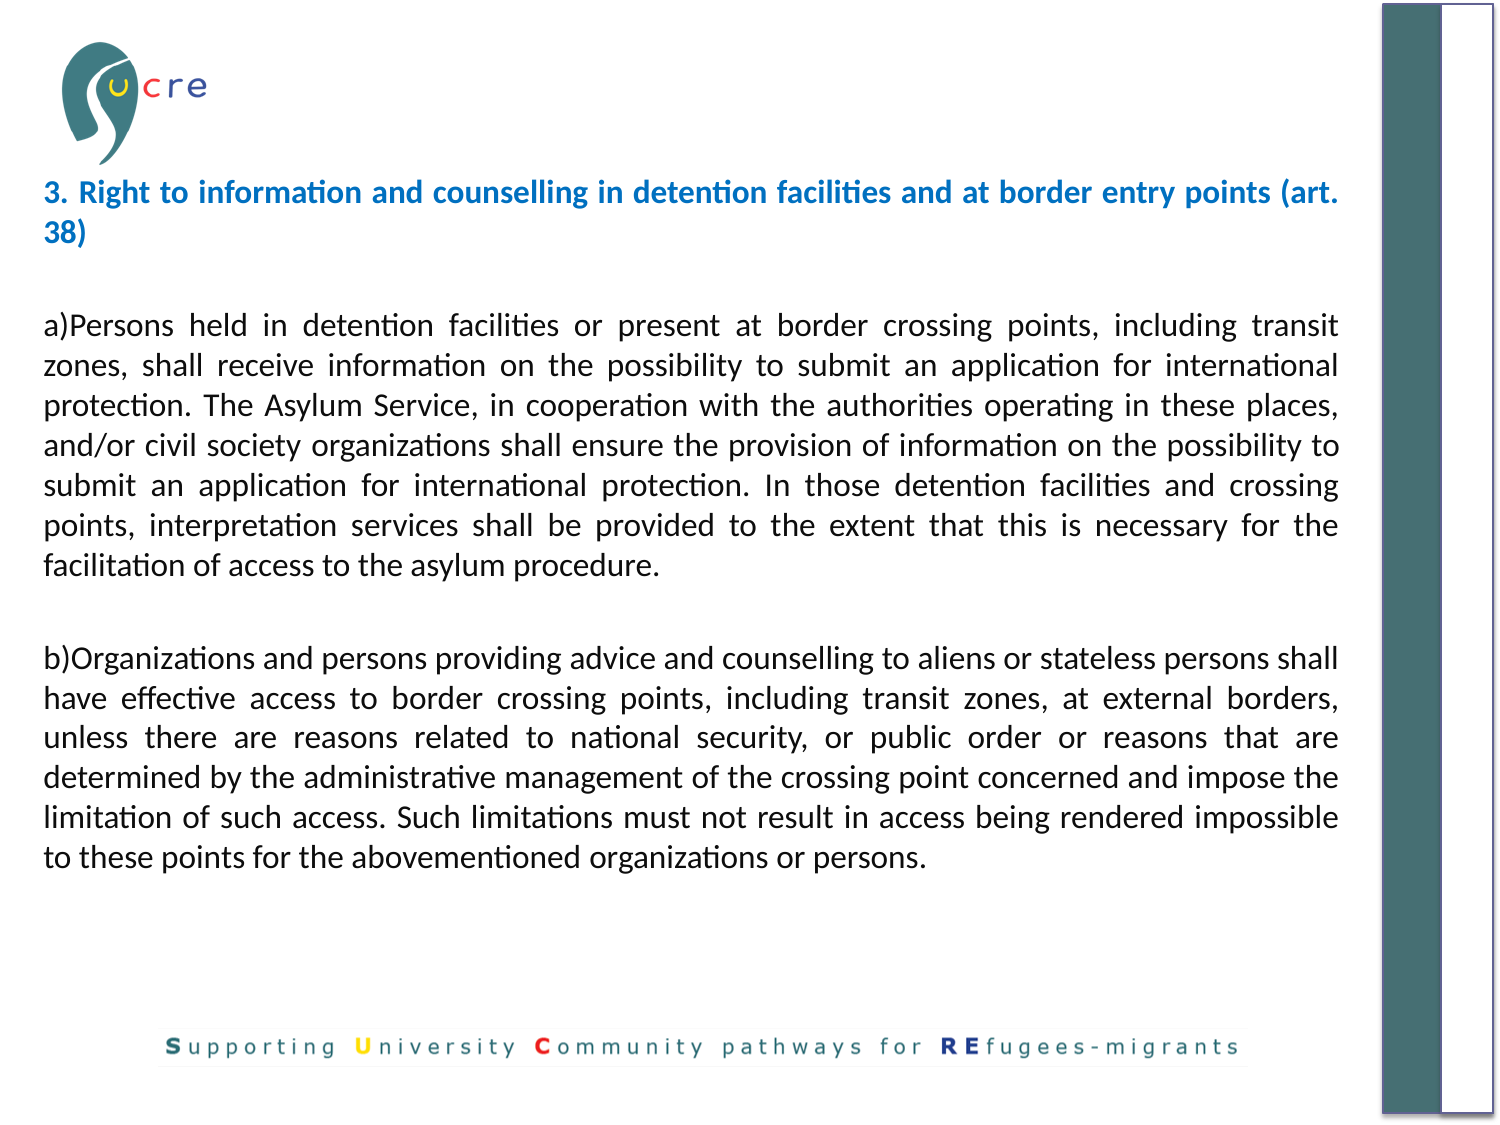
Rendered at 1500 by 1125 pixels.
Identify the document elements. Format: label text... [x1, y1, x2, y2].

list 3. Right to information and counselling in detention facilities and at border entry points (art. 38) Persons held in detention facilities or present at border crossing points, including transit zones, shall receive information on the possibility to submit an application for international protection. The Asylum Service, in cooperation with the authorities operating in these places, and/or civil society organizations shall ensure the provision of information on the possibility to submit an application for international protection. In those detention facilities and crossing points, interpretation services shall be provided to the extent that this is necessary for the facilitation of access to the asylum procedure. Organizations and persons providing advice and counselling to aliens or stateless persons shall have effective access to border crossing points, including transit zones, at external borders, unless there are reasons related to national security, or public order or reasons that are determined by the administrative management of the crossing point concerned and impose the limitation of such access. Such limitations must not result in access being rendered impossible to these points for the abovementioned organizations or persons. [28, 162, 1357, 954]
picture [156, 1026, 1250, 1068]
